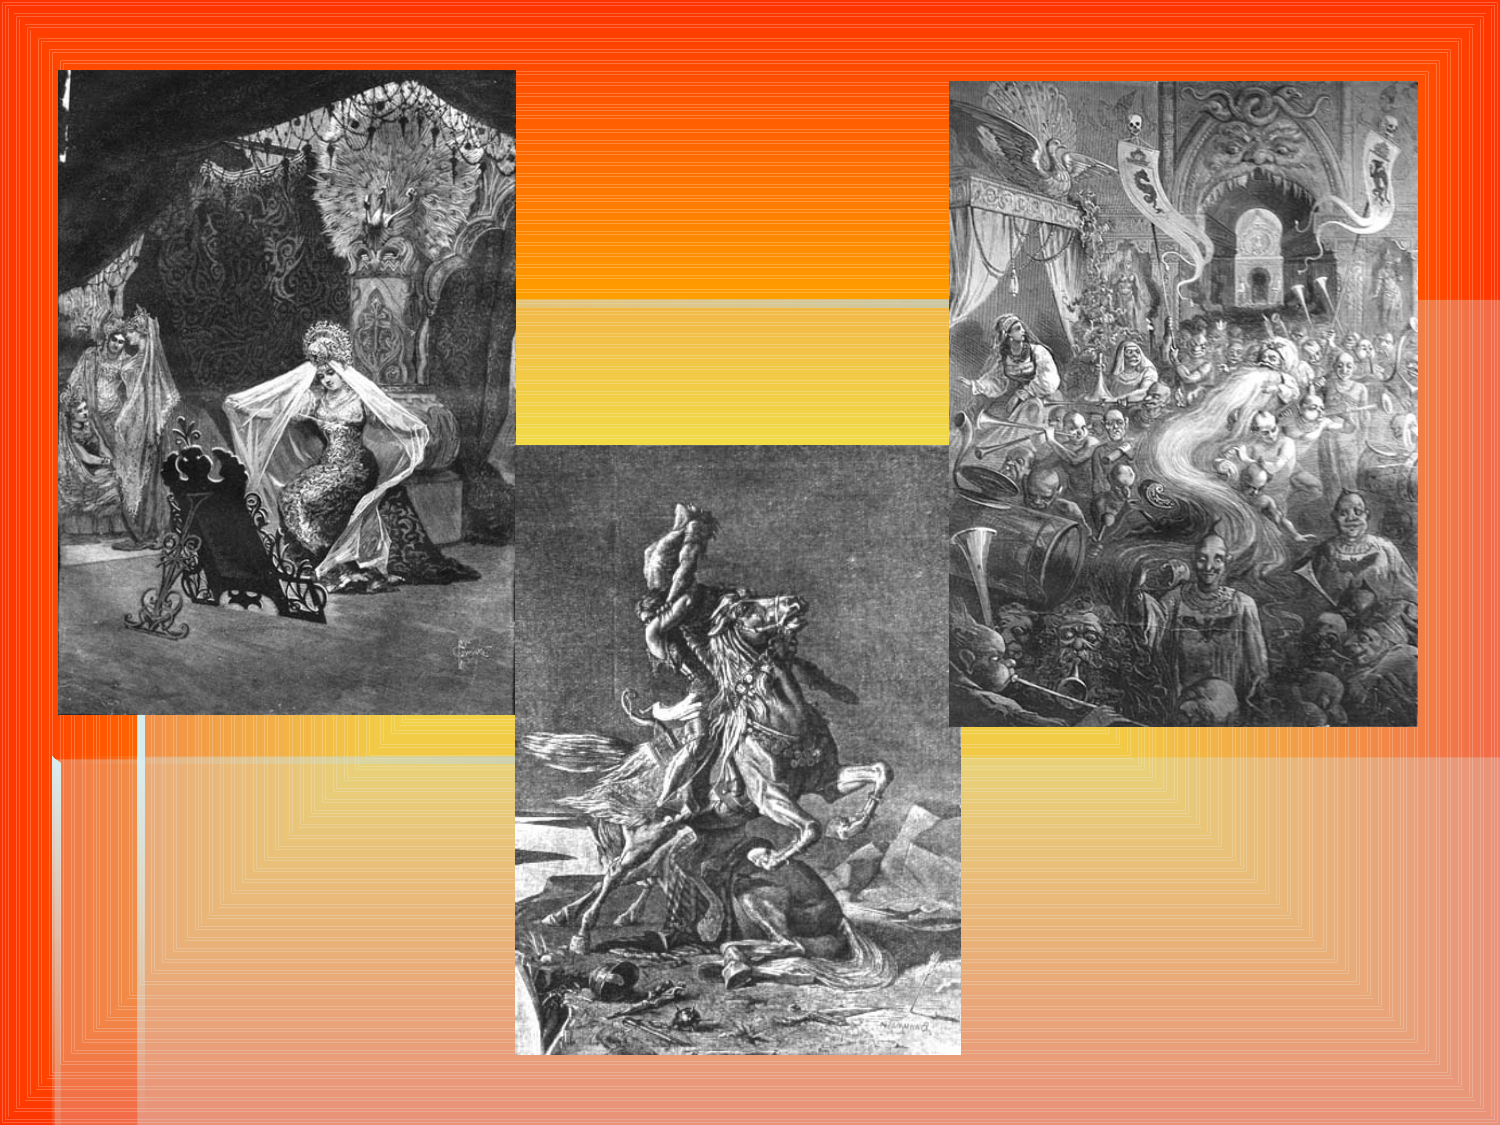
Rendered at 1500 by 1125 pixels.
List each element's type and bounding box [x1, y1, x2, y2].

picture [58, 70, 1419, 1055]
